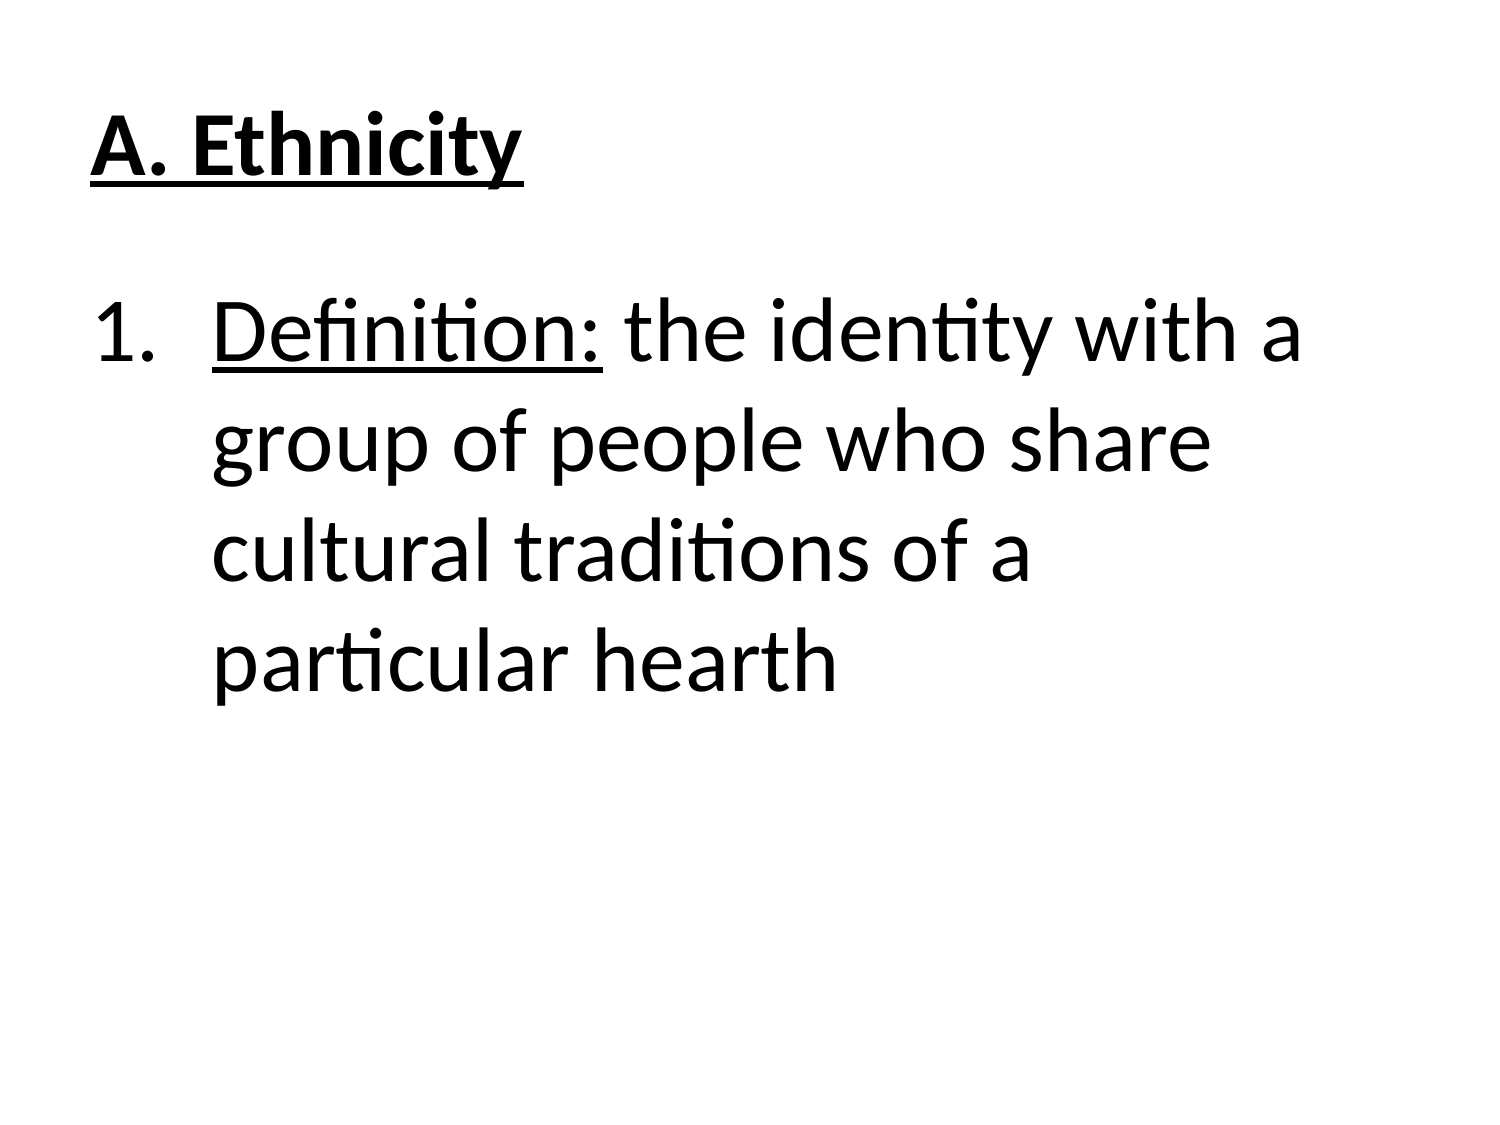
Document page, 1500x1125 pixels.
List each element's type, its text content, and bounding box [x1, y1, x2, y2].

title A. Ethnicity [75, 45, 1425, 233]
list Definition: the identity with a group of people who share cultural traditions of a particular hearth [75, 262, 1425, 1005]
